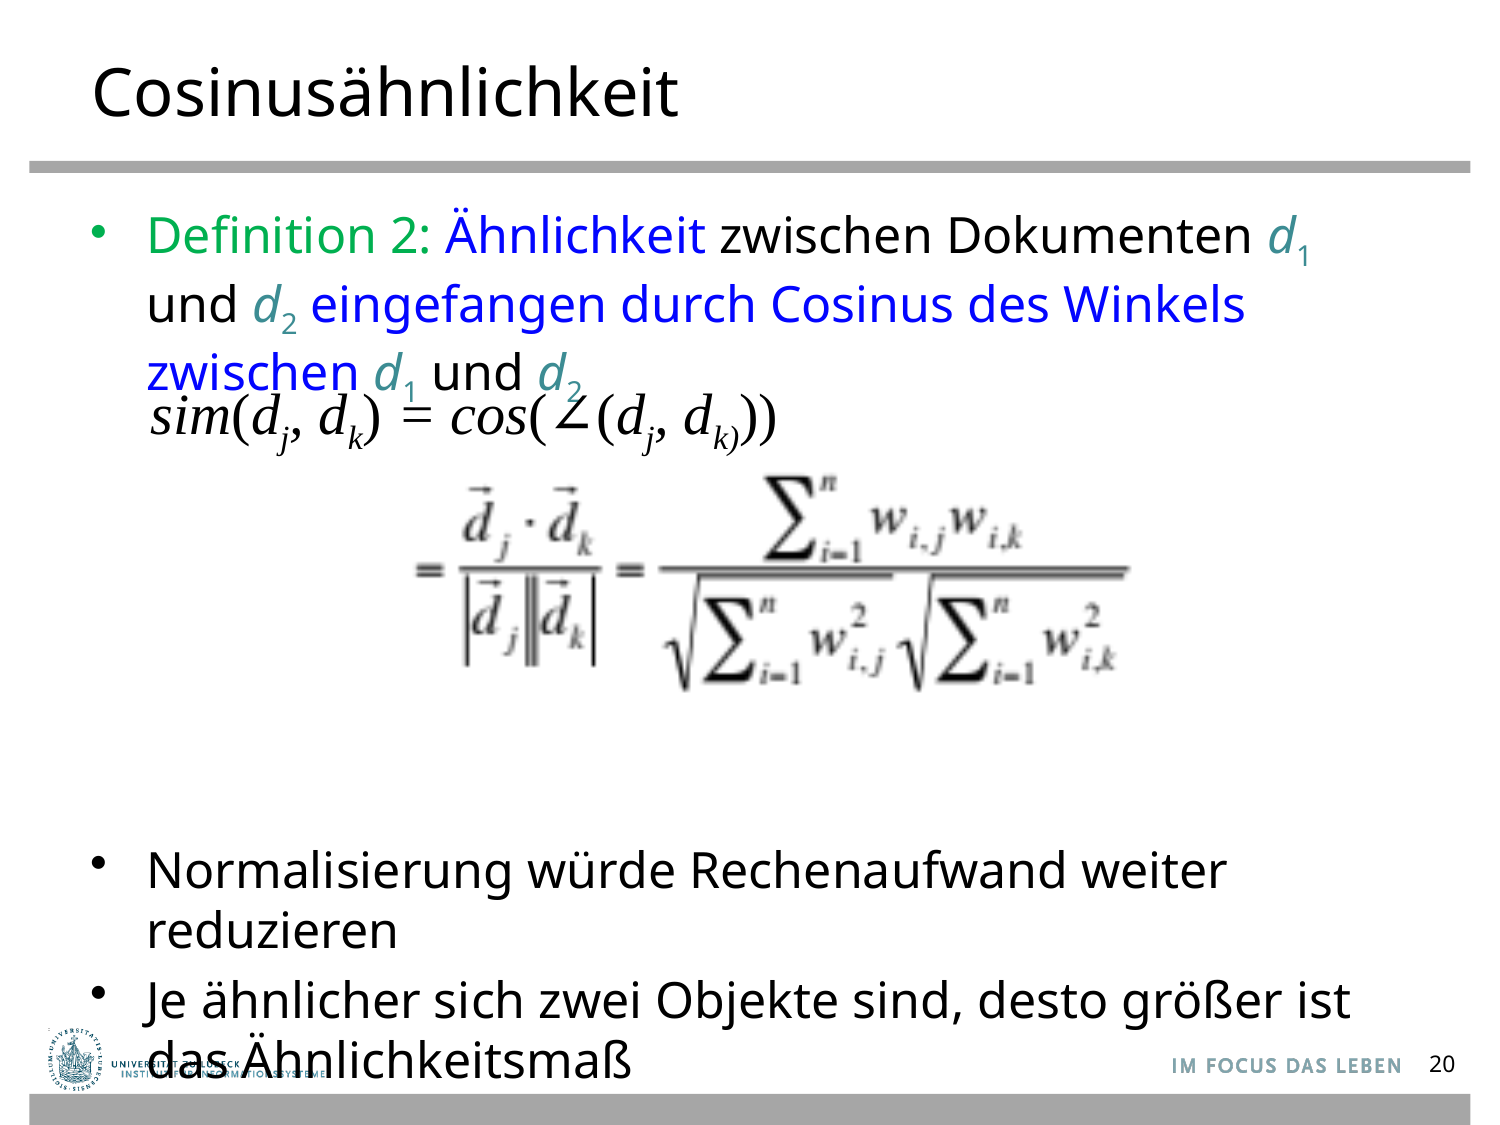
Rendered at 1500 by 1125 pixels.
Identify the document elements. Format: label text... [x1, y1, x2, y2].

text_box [135, 460, 1133, 693]
slide_number 20 [1305, 1050, 1471, 1083]
list Definition 2: Ähnlichkeit zwischen Dokumenten d1 und d2 eingefangen durch Cosinus des Winkels zwischen d1 und d2 Normalisierung würde Rechenaufwand weiter reduzieren Je ähnlicher sich zwei Objekte sind, desto größer ist das Ähnlichkeitsmaß [75, 196, 1425, 1012]
title Cosinusähnlichkeit [76, 42, 1427, 126]
text_box sim(dj, dk) = cos(∠(dj, dk))) [135, 368, 870, 460]
picture [1173, 1058, 1305, 1073]
